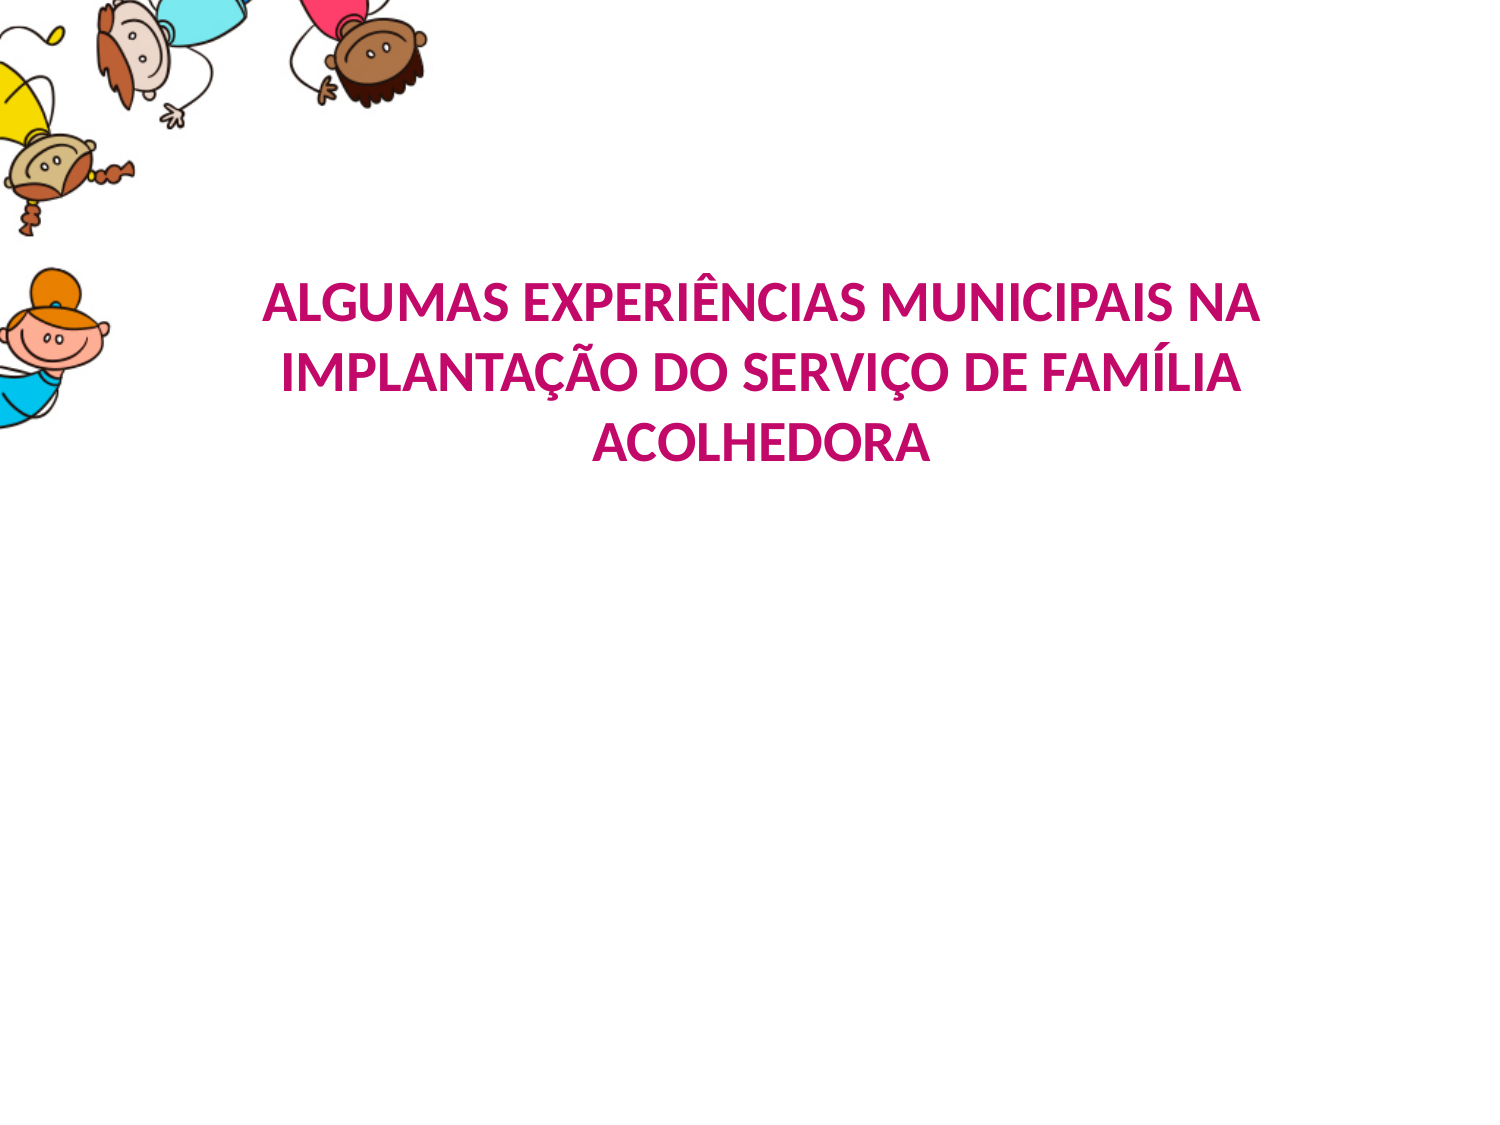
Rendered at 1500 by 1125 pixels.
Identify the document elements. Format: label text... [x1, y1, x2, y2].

picture [0, 0, 1500, 1125]
text_box ALGUMAS EXPERIÊNCIAS MUNICIPAIS NA IMPLANTAÇÃO DO SERVIÇO DE FAMÍLIA ACOLHEDORA [159, 255, 1365, 650]
